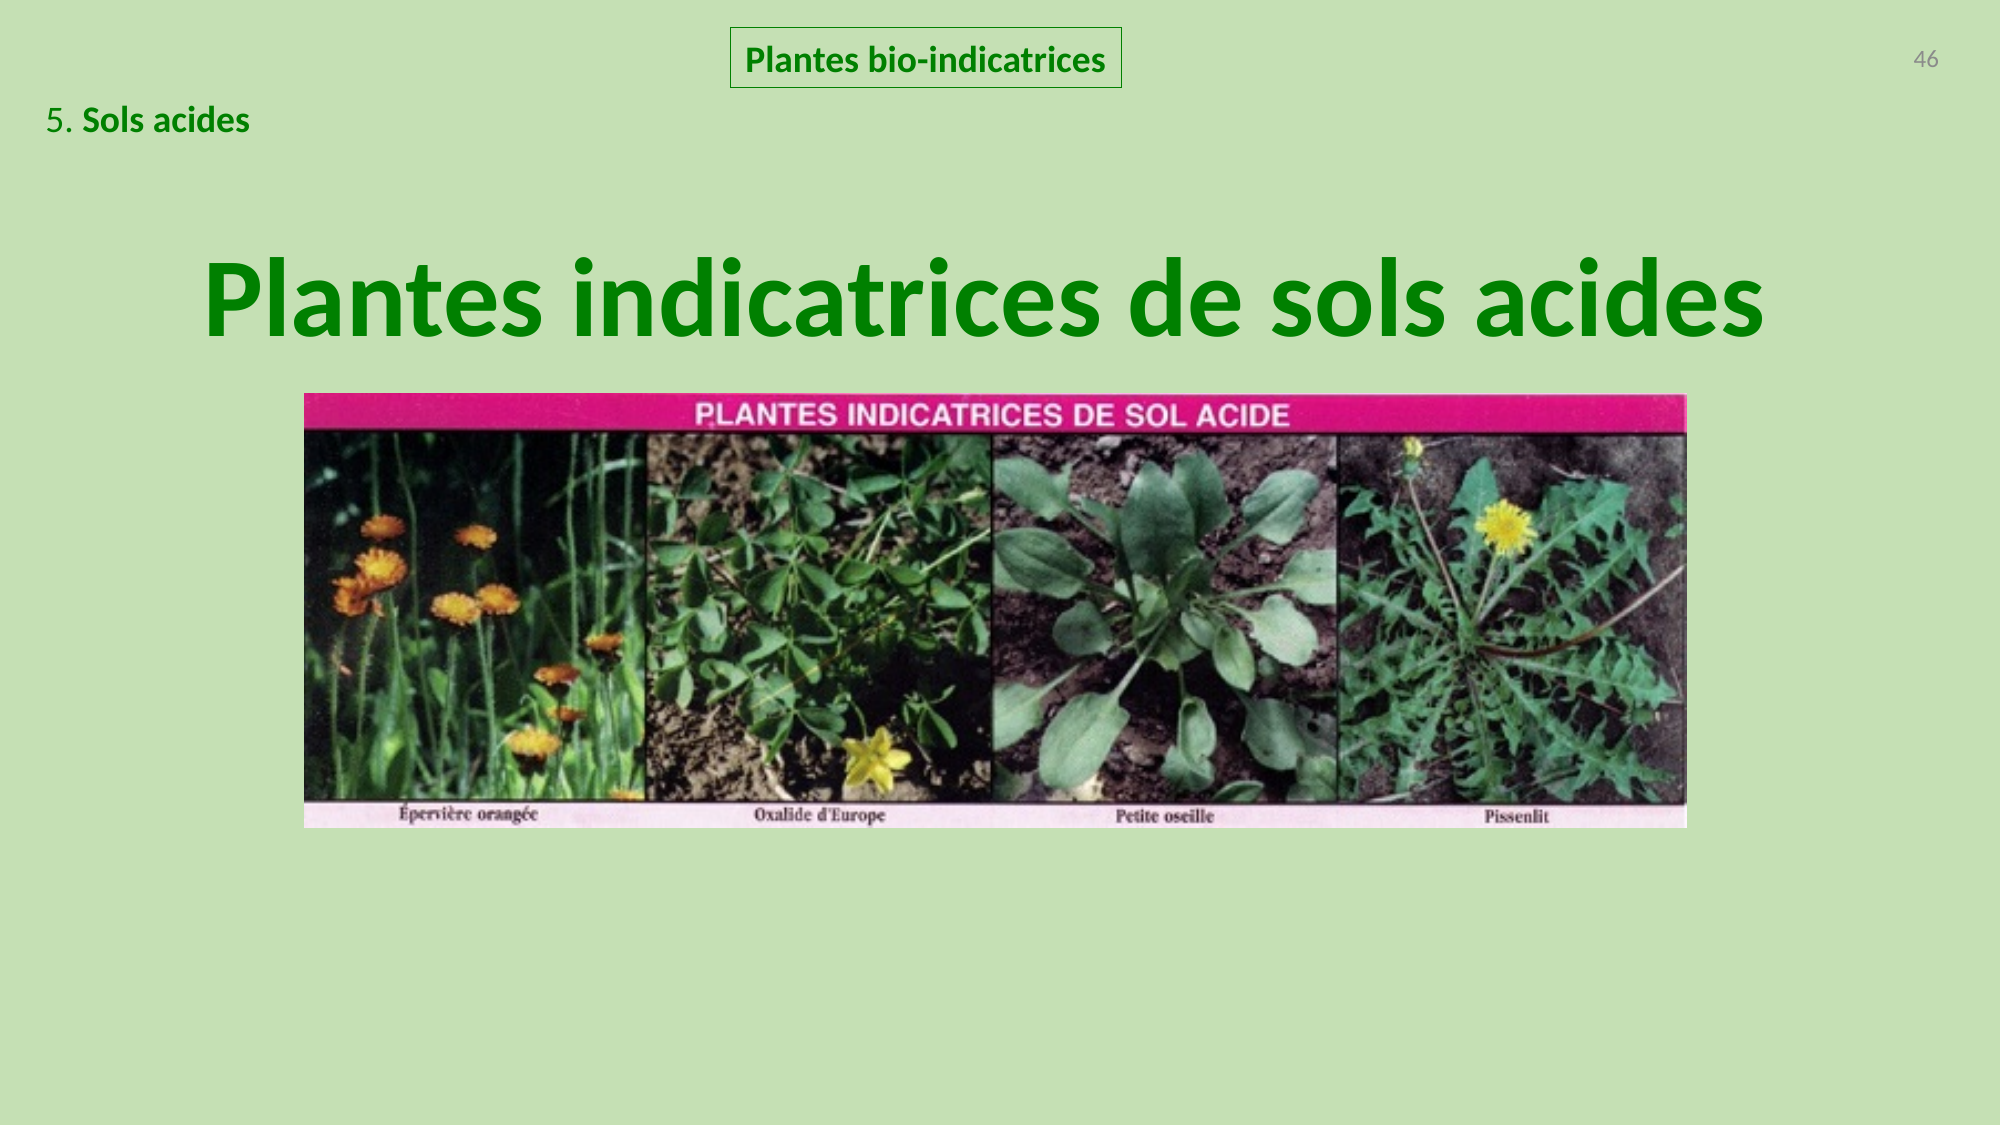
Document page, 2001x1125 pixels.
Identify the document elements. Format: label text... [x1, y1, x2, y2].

text_box Plantes bio-indicatrices [730, 27, 1122, 88]
text_box 5. Sols acides [30, 88, 1123, 148]
text_box Plantes indicatrices de sols acides [127, 217, 1845, 367]
slide_number 46 [1884, 27, 1955, 89]
picture [304, 393, 1687, 828]
